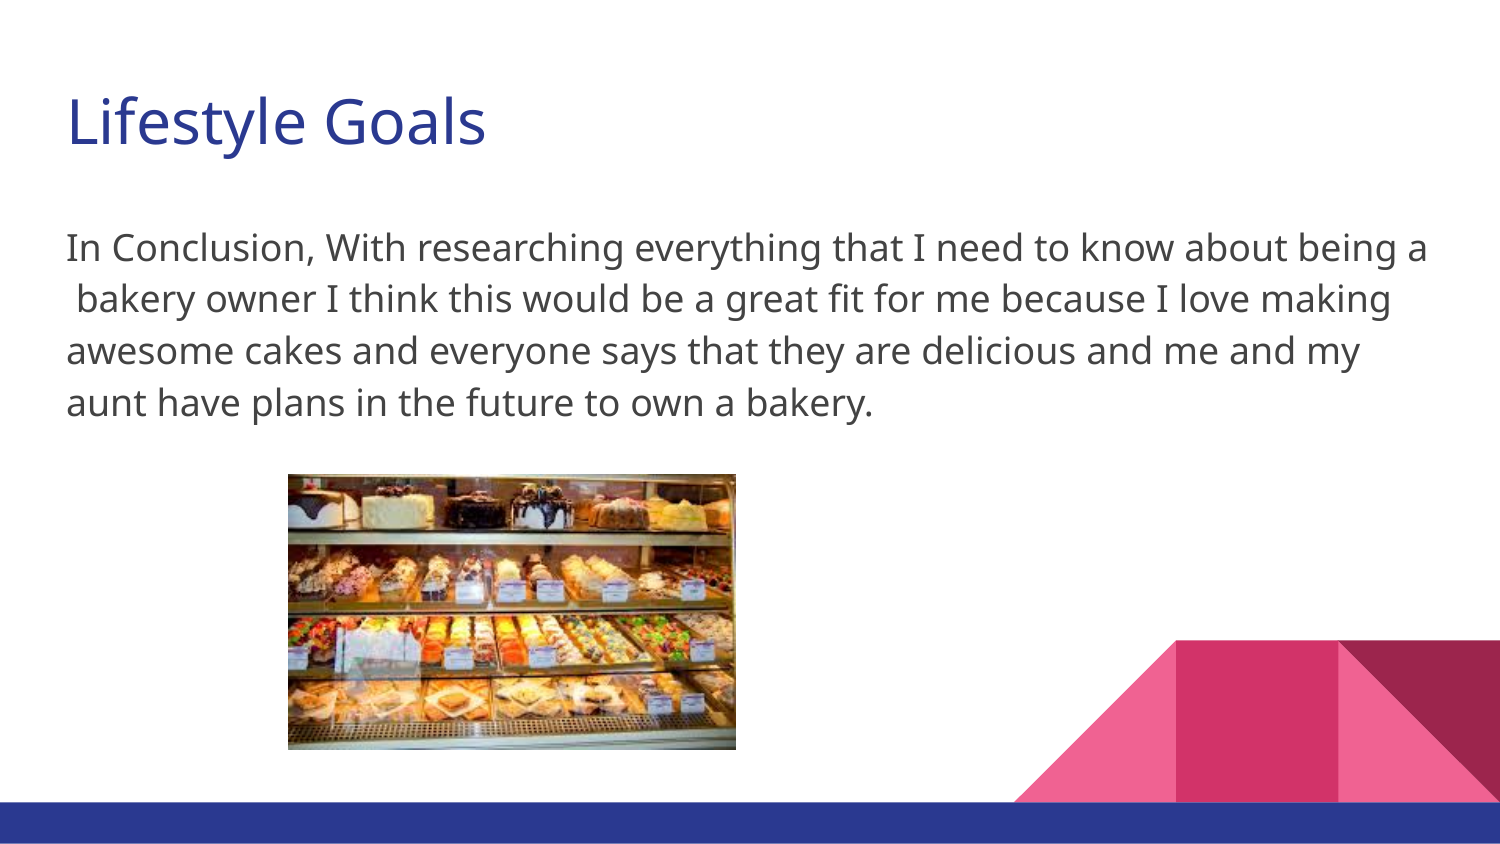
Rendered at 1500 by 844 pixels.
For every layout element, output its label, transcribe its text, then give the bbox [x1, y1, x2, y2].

picture [287, 474, 736, 750]
title Lifestyle Goals [51, 67, 1449, 167]
list In Conclusion, With researching everything that I need to know about being a bakery owner I think this would be a great fit for me because I love making awesome cakes and everyone says that they are delicious and me and my aunt have plans in the future to own a bakery. [51, 201, 1449, 750]
